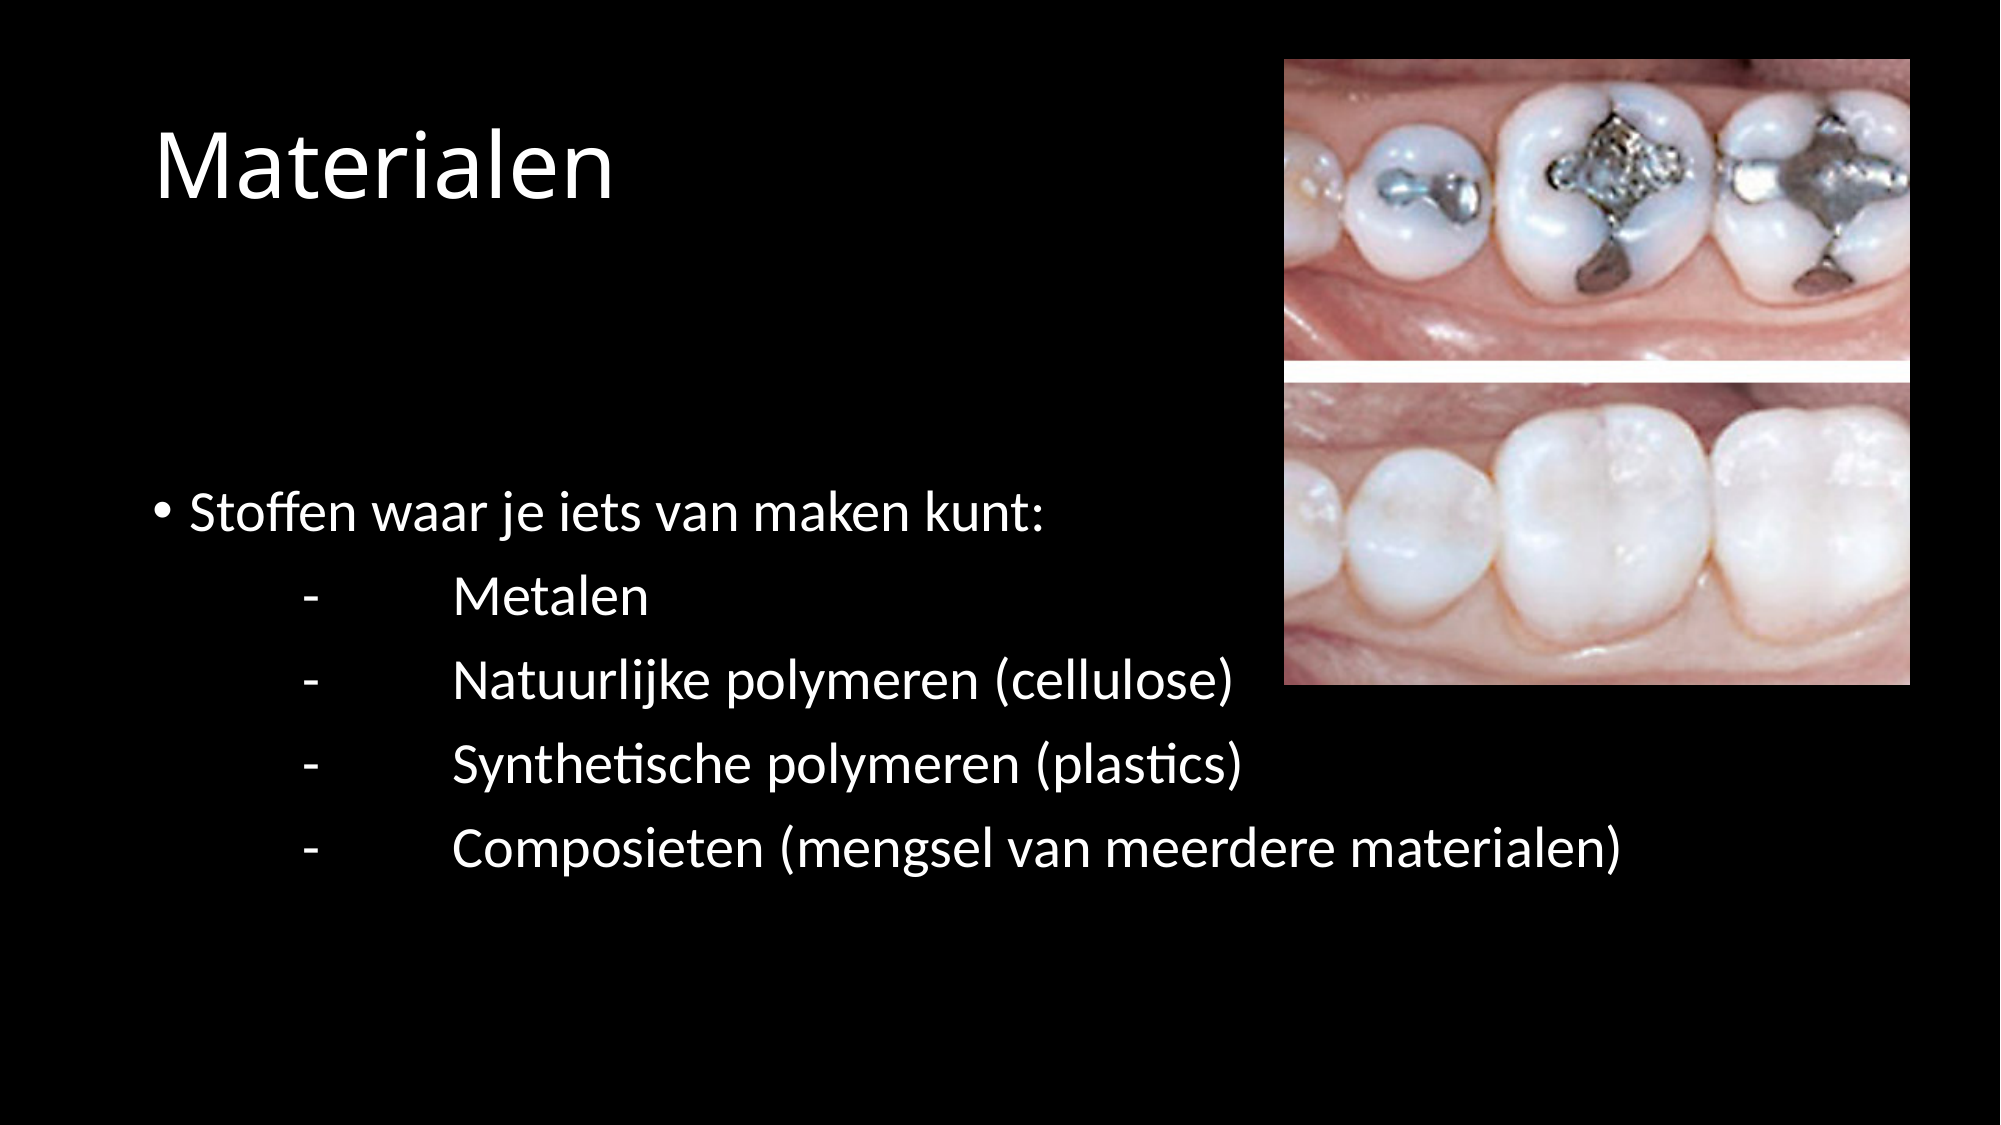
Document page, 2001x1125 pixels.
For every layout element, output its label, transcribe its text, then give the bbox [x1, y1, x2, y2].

list Stoffen waar je iets van maken kunt: - Metalen - Natuurlijke polymeren (cellulose) - Synthetische polymeren (plastics) - Composieten (mengsel van meerdere materialen) [137, 299, 1863, 1014]
title Materialen [137, 59, 1284, 278]
picture [1284, 59, 1910, 685]
